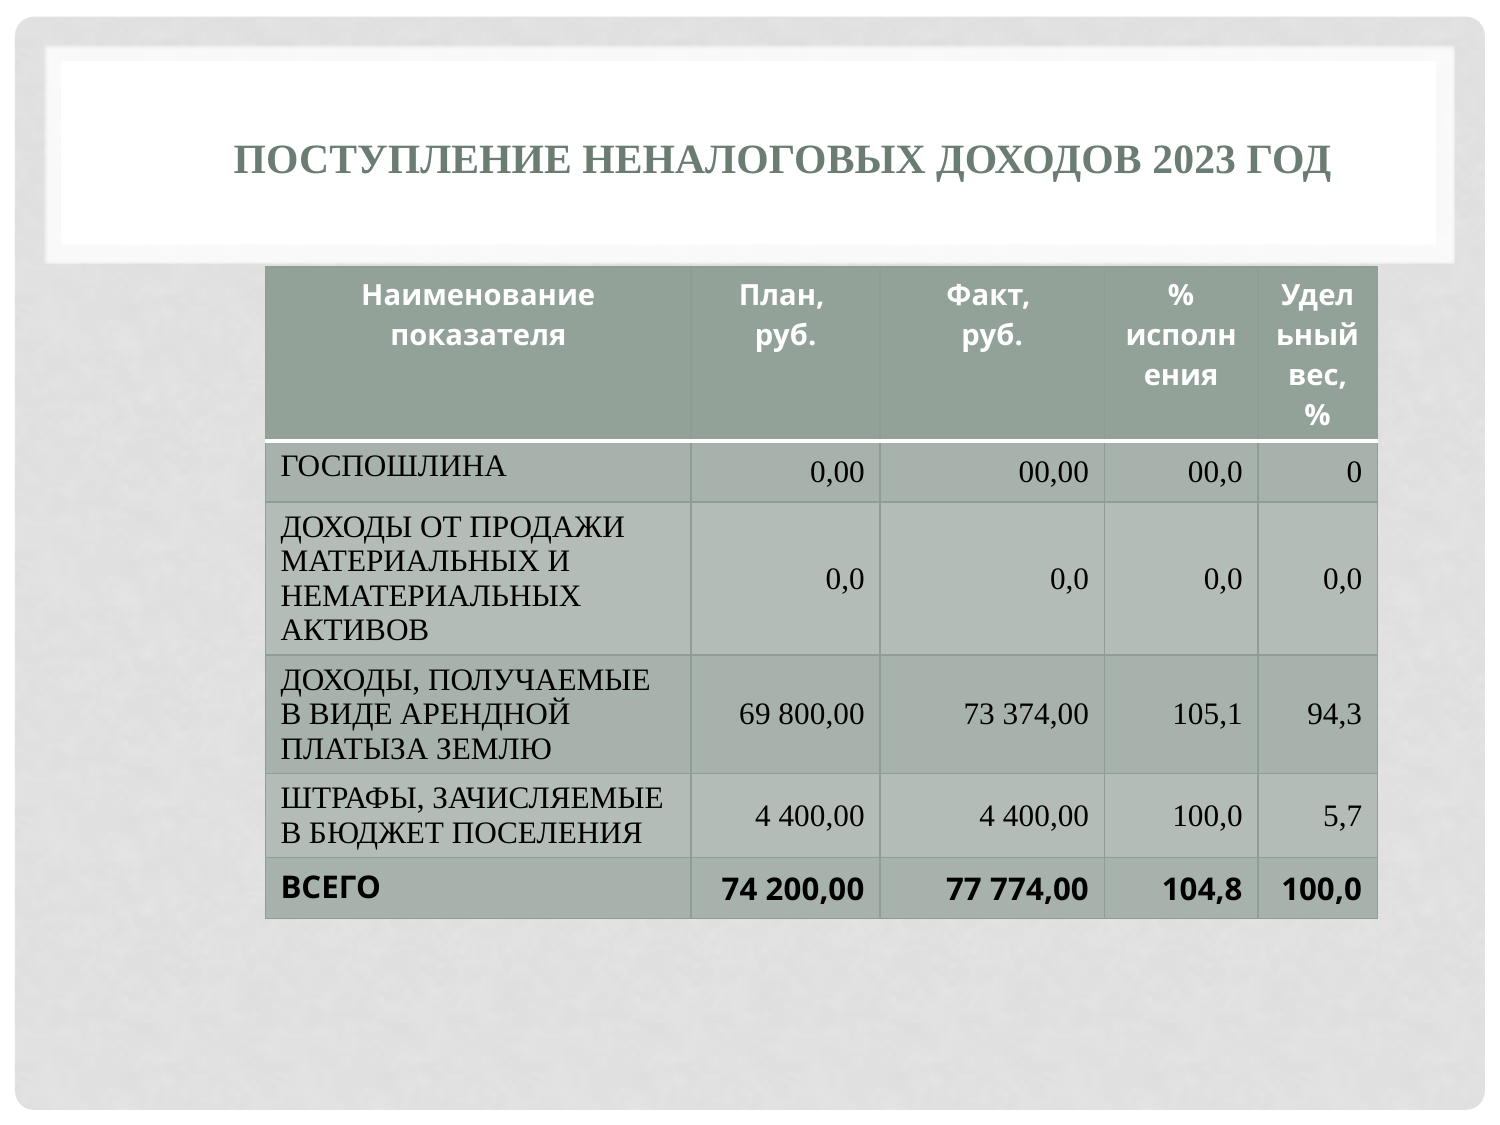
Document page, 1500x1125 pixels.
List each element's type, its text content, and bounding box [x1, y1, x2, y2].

table_cell 0,0 [1105, 503, 1257, 654]
table_cell ВСЕГО [266, 858, 690, 918]
table_cell 5,7 [1259, 774, 1377, 857]
table_header Удельный вес, % [1259, 268, 1377, 439]
table_header Факт, руб. [881, 268, 1104, 439]
table_cell 0,0 [692, 503, 879, 654]
table_cell ШТРАФЫ, ЗАЧИСЛЯЕМЫЕ В БЮДЖЕТ ПОСЕЛЕНИЯ [266, 774, 690, 857]
table_cell 94,3 [1259, 656, 1377, 773]
table_cell ДОХОДЫ, ПОЛУЧАЕМЫЕ В ВИДЕ АРЕНДНОЙ ПЛАТЫЗА ЗЕМЛЮ [266, 656, 690, 773]
table_cell 69 800,00 [692, 656, 879, 773]
table_cell 77 774,00 [881, 858, 1104, 918]
table_cell 4 400,00 [881, 774, 1104, 857]
table_cell ГОСПОШЛИНА [266, 443, 690, 501]
table_cell 73 374,00 [881, 656, 1104, 773]
table_cell 100,0 [1105, 774, 1257, 857]
table_header Наименование показателя [266, 268, 690, 439]
table_cell 74 200,00 [692, 858, 879, 918]
table_cell 0 [1259, 443, 1377, 501]
table_cell 00,0 [1105, 443, 1257, 501]
table_header План, руб. [692, 268, 879, 439]
table_header % исполнения [1105, 268, 1257, 439]
title Поступление неналоговых доходов 2023 год [206, 101, 1359, 213]
table_cell 104,8 [1105, 858, 1257, 918]
table_cell 00,00 [881, 443, 1104, 501]
table_cell 0,00 [692, 443, 879, 501]
table_cell 100,0 [1259, 858, 1377, 918]
table_cell ДОХОДЫ ОТ ПРОДАЖИ МАТЕРИАЛЬНЫХ И НЕМАТЕРИАЛЬНЫХ АКТИВОВ [266, 503, 690, 654]
table_cell 4 400,00 [692, 774, 879, 857]
table_cell 0,0 [881, 503, 1104, 654]
table_cell 0,0 [1259, 503, 1377, 654]
table_cell 105,1 [1105, 656, 1257, 773]
